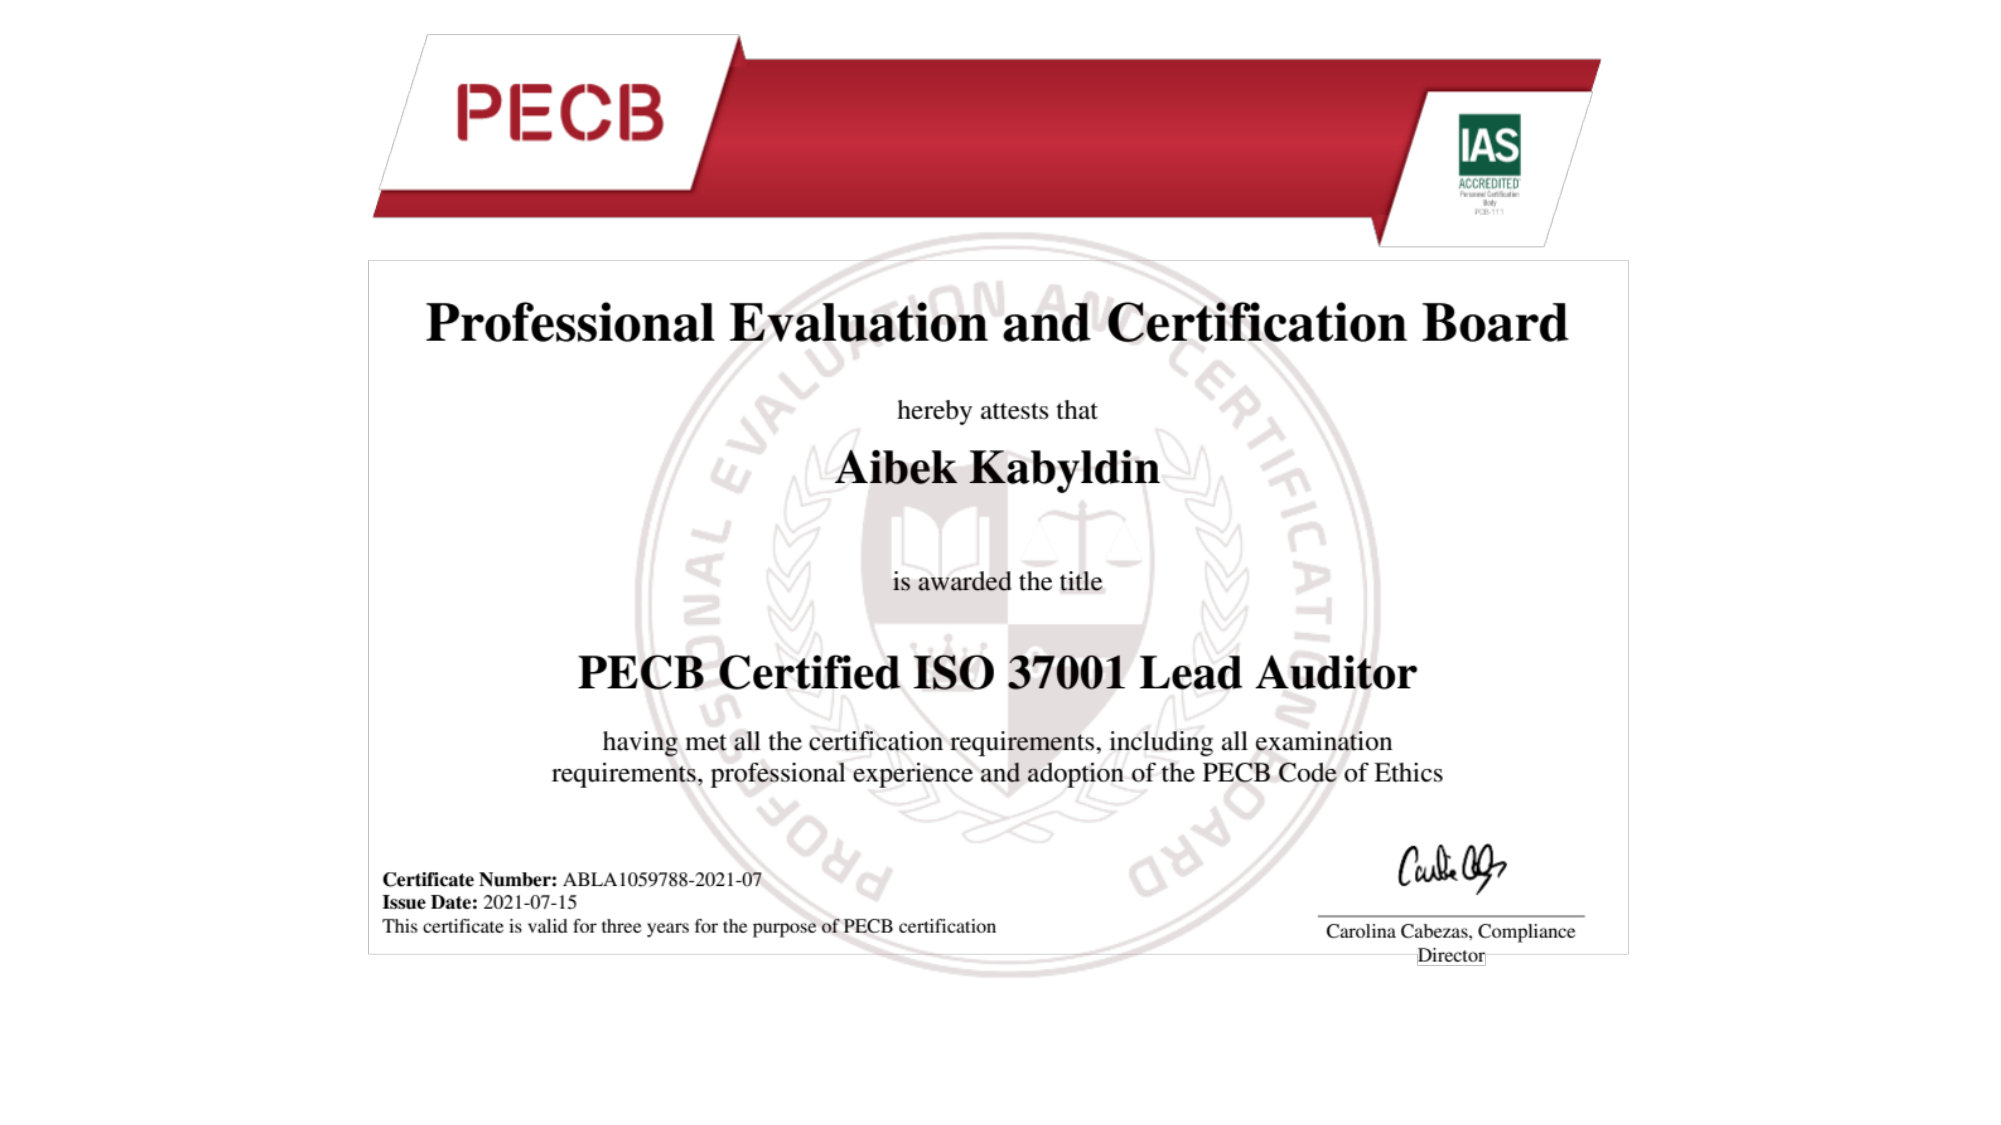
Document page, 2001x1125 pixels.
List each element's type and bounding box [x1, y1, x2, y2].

list [293, 26, 1707, 1025]
